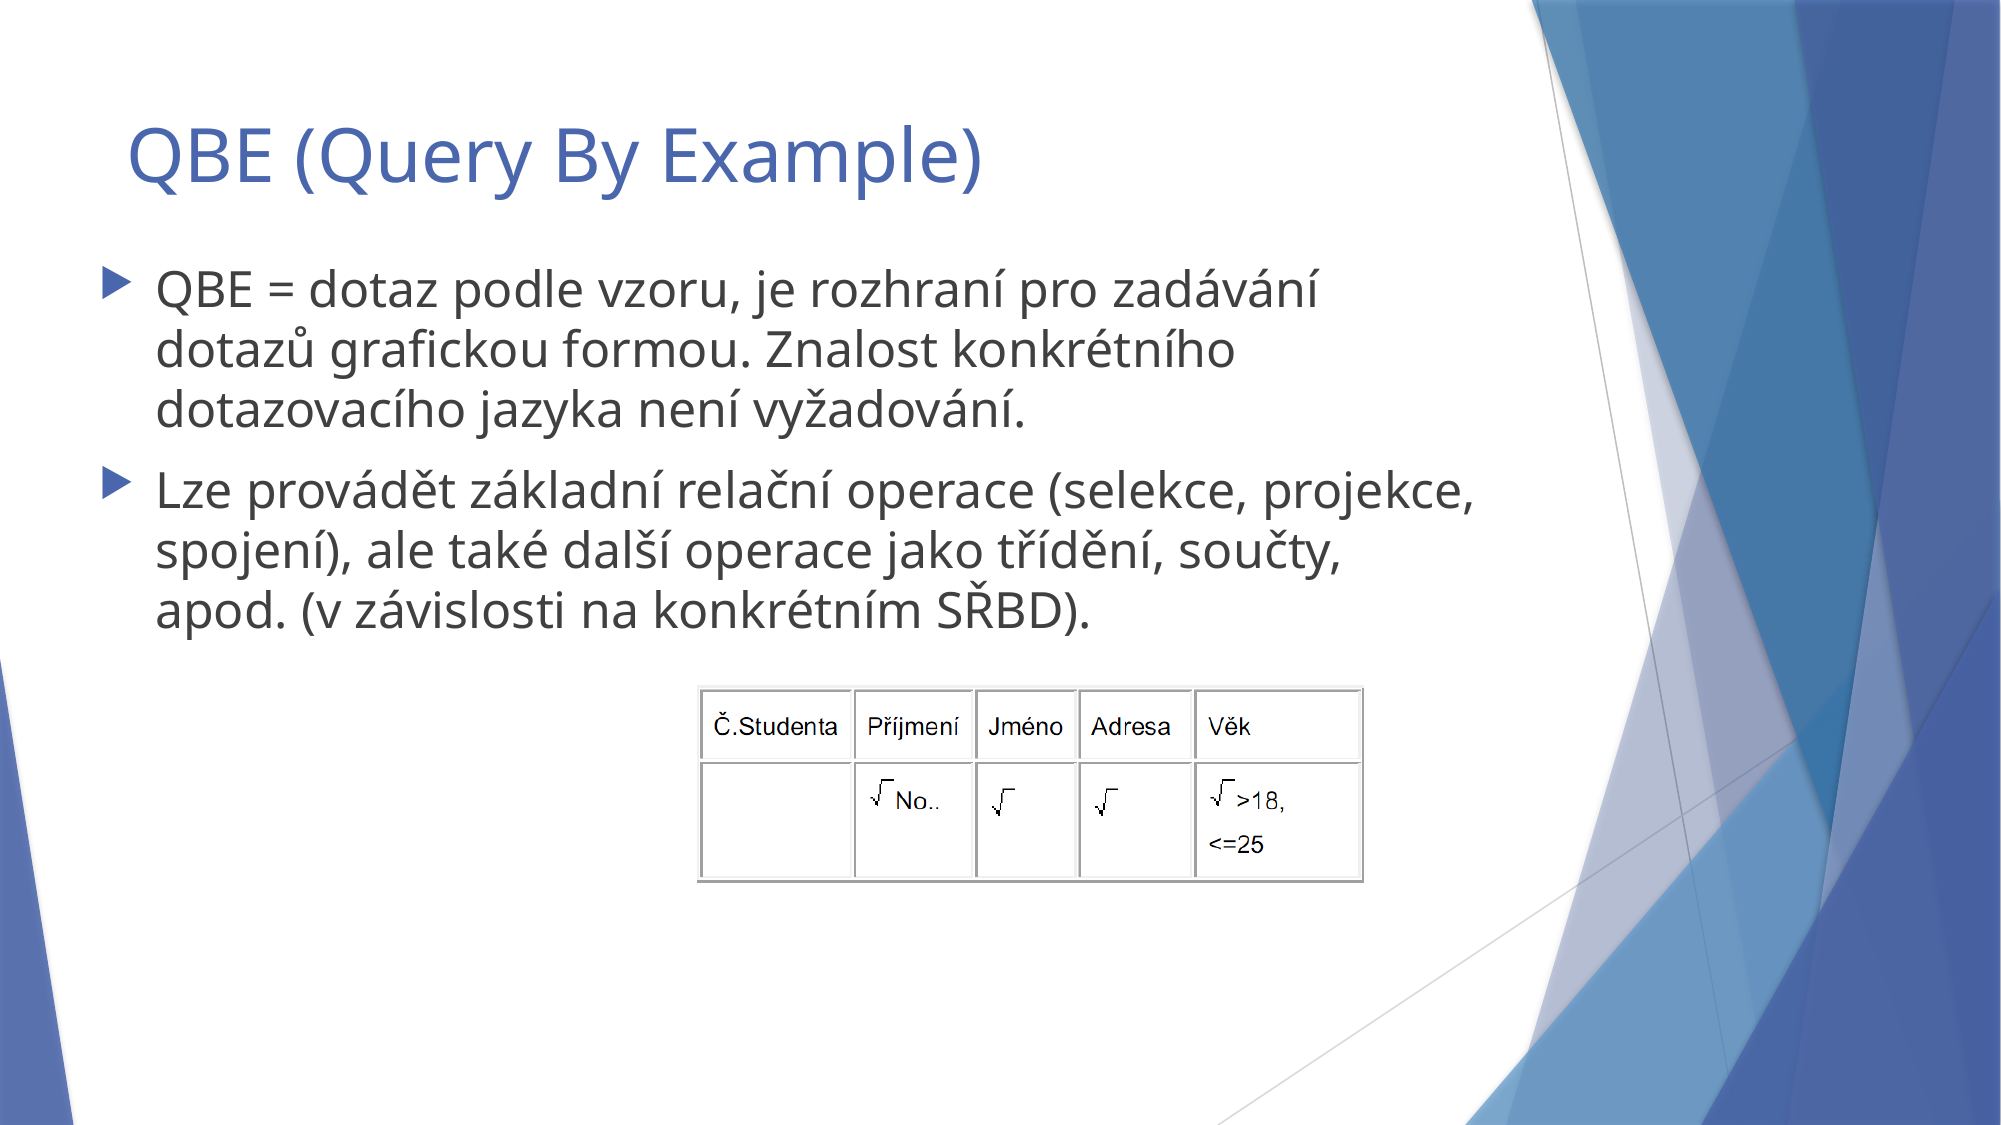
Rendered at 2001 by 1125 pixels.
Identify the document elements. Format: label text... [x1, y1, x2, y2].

list QBE = dotaz podle vzoru, je rozhraní pro zadávání dotazů grafickou formou. Znalost konkrétního dotazovacího jazyka není vyžadování. Lze provádět základní relační operace (selekce, projekce, spojení), ale také další operace jako třídění, součty, apod. (v závislosti na konkrétním SŘBD). [83, 249, 1495, 887]
title QBE (Query By Example) [111, 99, 1522, 317]
picture [680, 680, 1381, 888]
